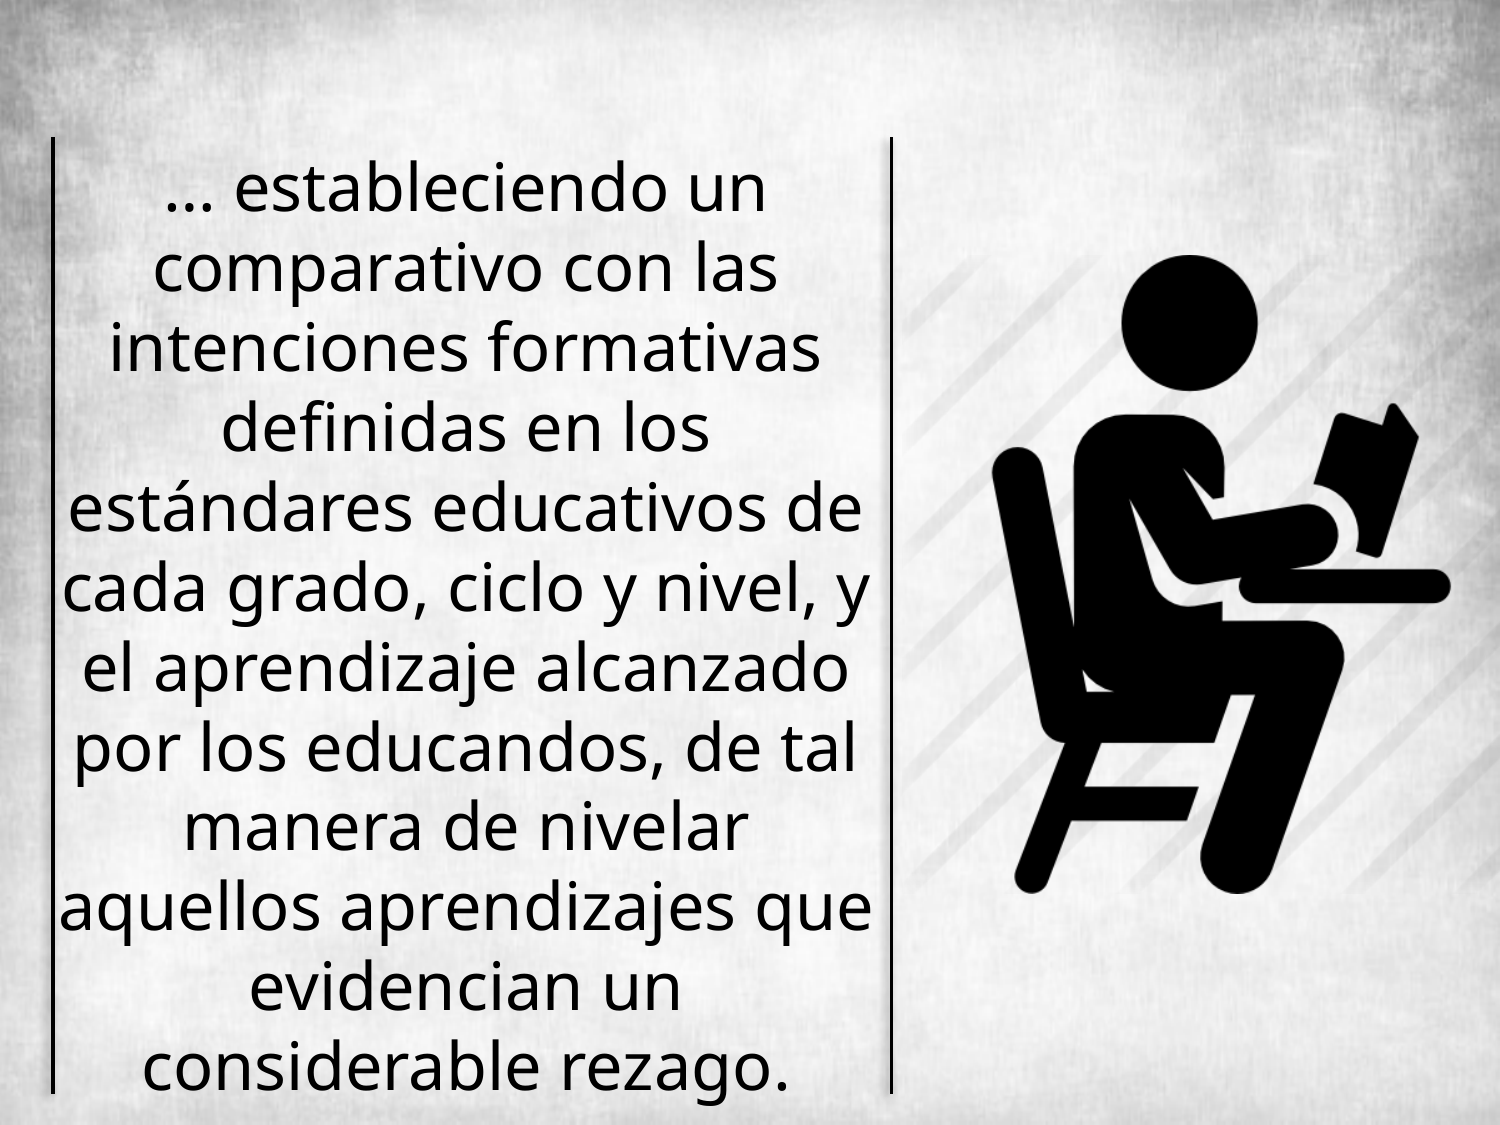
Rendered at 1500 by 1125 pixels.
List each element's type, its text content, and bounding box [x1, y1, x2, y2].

picture [0, 0, 1500, 1125]
text_box … estableciendo un comparativo con las intenciones formativas definidas en los estándares educativos de cada grado, ciclo y nivel, y el aprendizaje alcanzado por los educandos, de tal manera de nivelar aquellos aprendizajes que evidencian un considerable rezago. [41, 137, 892, 1112]
